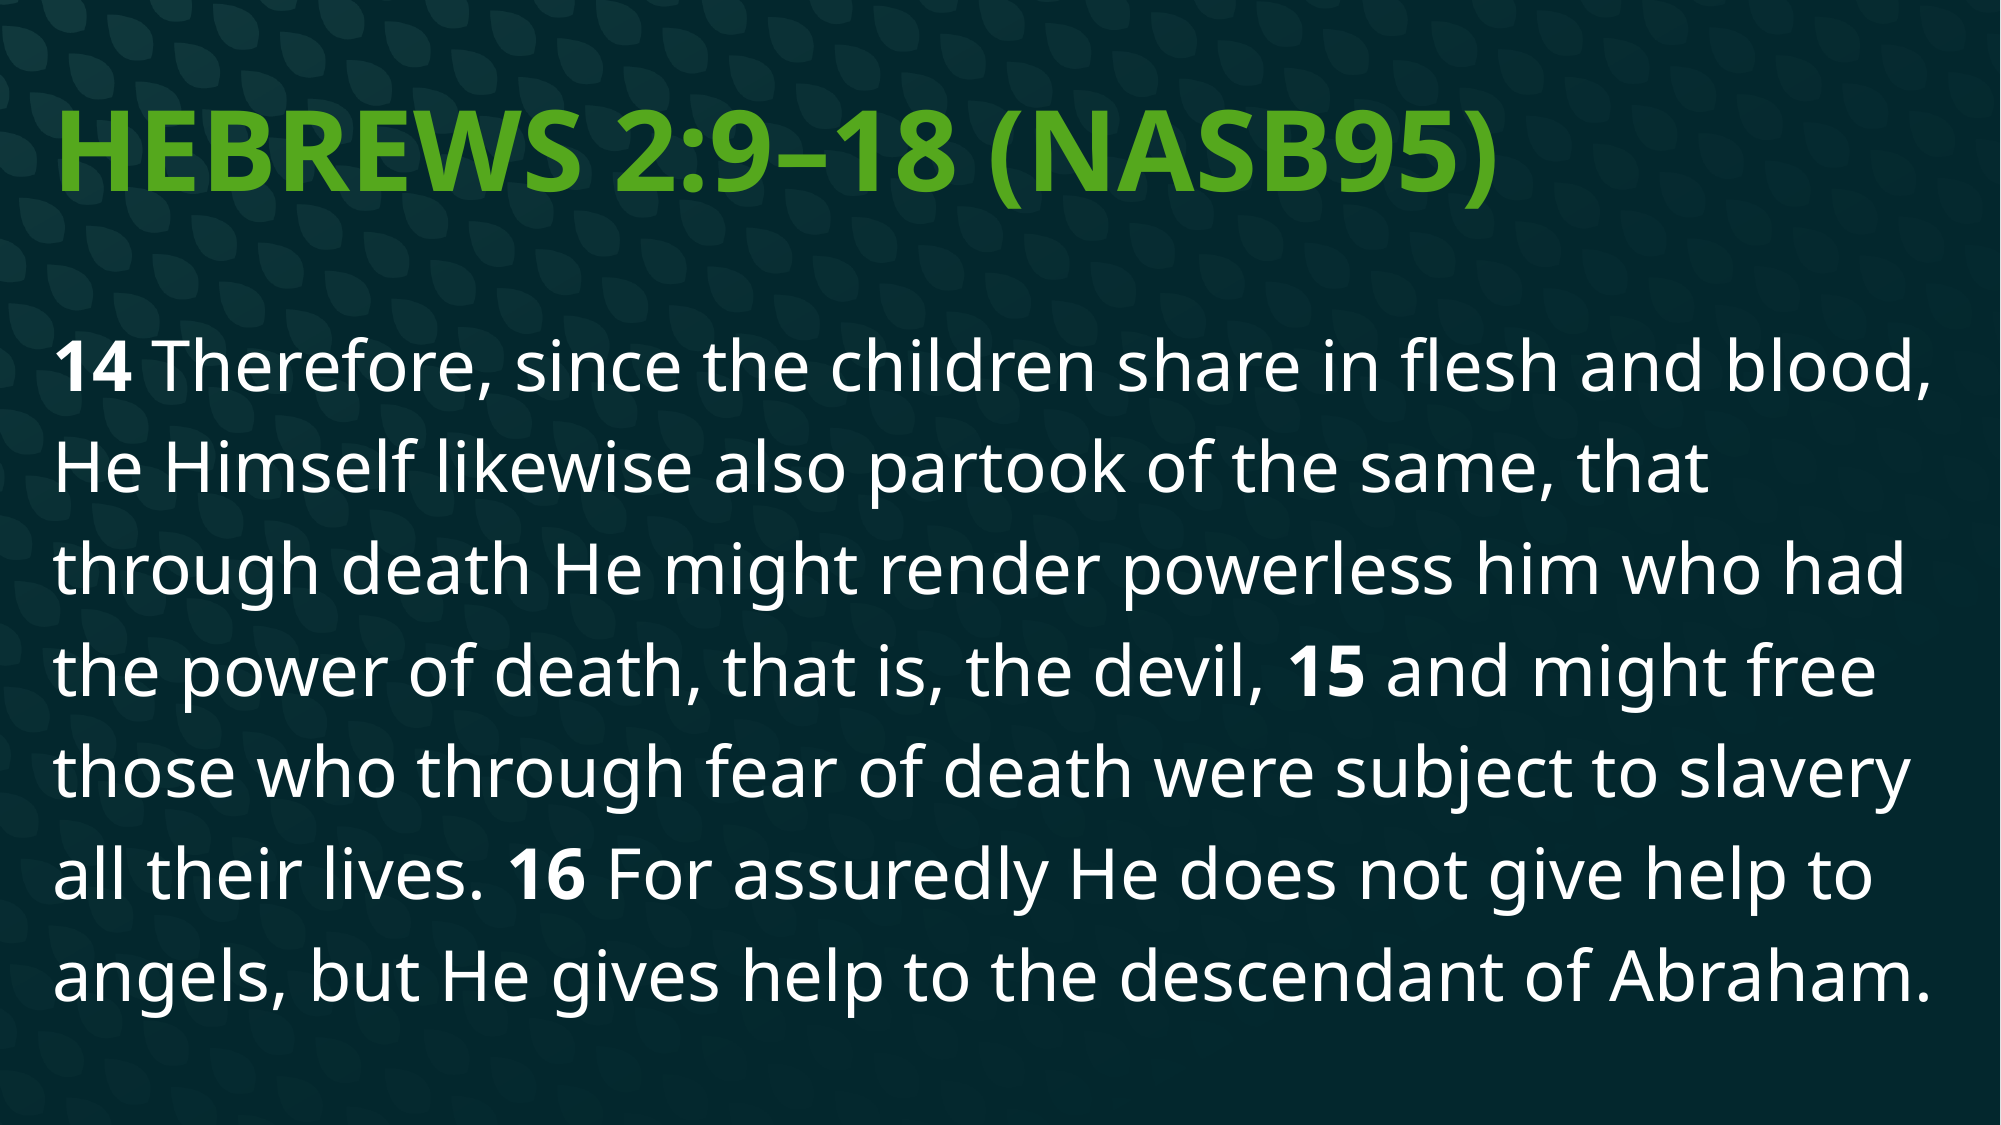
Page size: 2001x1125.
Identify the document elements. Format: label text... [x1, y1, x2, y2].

title Hebrews 2:9–18 (NASB95) [37, 33, 1973, 276]
picture [0, 0, 2001, 1125]
list 14 Therefore, since the children share in flesh and blood, He Himself likewise also partook of the same, that through death He might render powerless him who had the power of death, that is, the devil, 15 and might free those who through fear of death were subject to slavery all their lives. 16 For assuredly He does not give help to angels, but He gives help to the descendant of Abraham. [37, 295, 1973, 1041]
